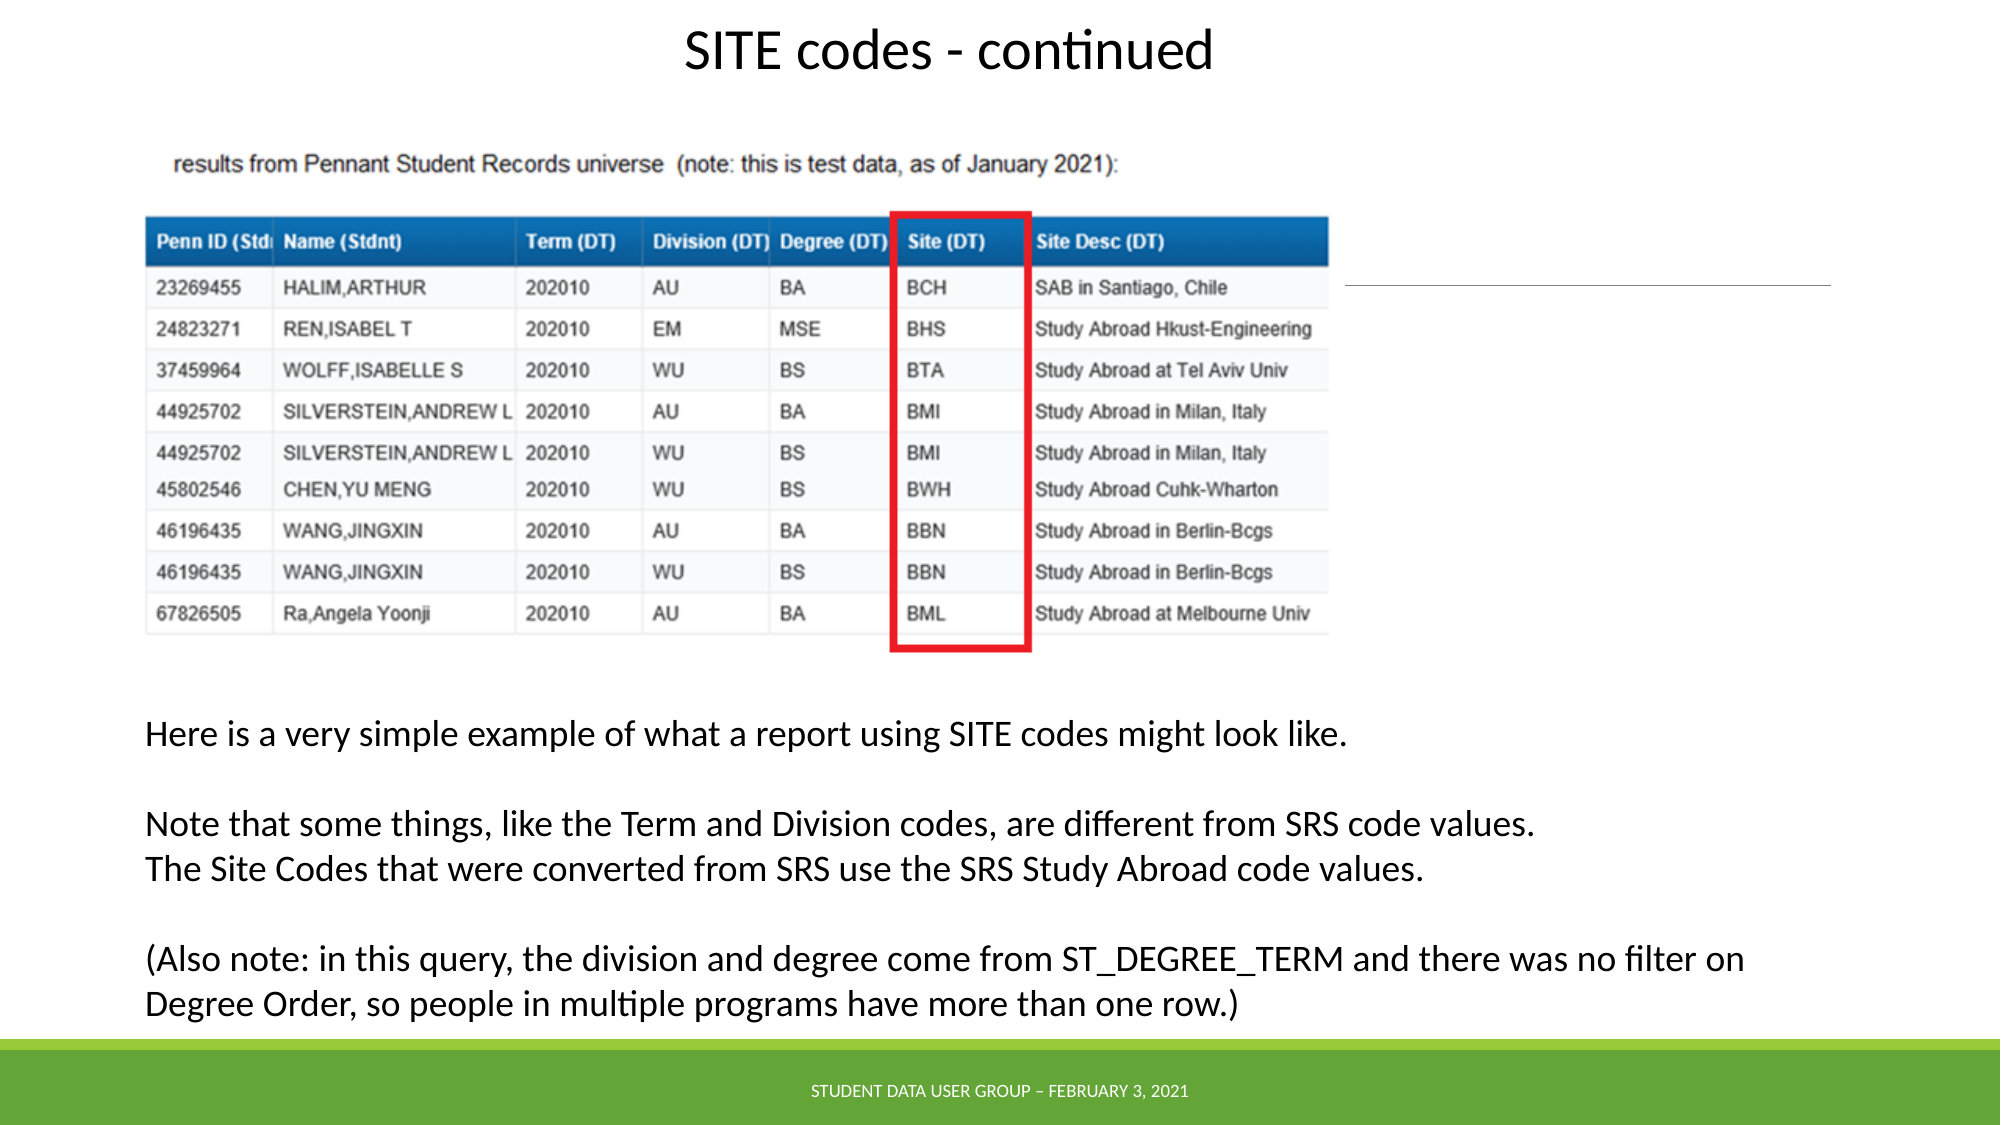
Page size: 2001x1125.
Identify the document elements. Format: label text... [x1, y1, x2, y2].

picture [143, 143, 1345, 659]
text_box Here is a very simple example of what a report using SITE codes might look like. Note that some things, like the Term and Division codes, are different from SRS code values. The Site Codes that were converted from SRS use the SRS Study Abroad code values. (Also note: in this query, the division and degree come from ST_DEGREE_TERM and there was no filter on Degree Order, so people in multiple programs have more than one row.) [130, 701, 1771, 1032]
text_box Student Data User Group – February 3, 2021 [604, 1059, 1396, 1120]
text_box SITE codes - continued [669, 3, 1231, 89]
